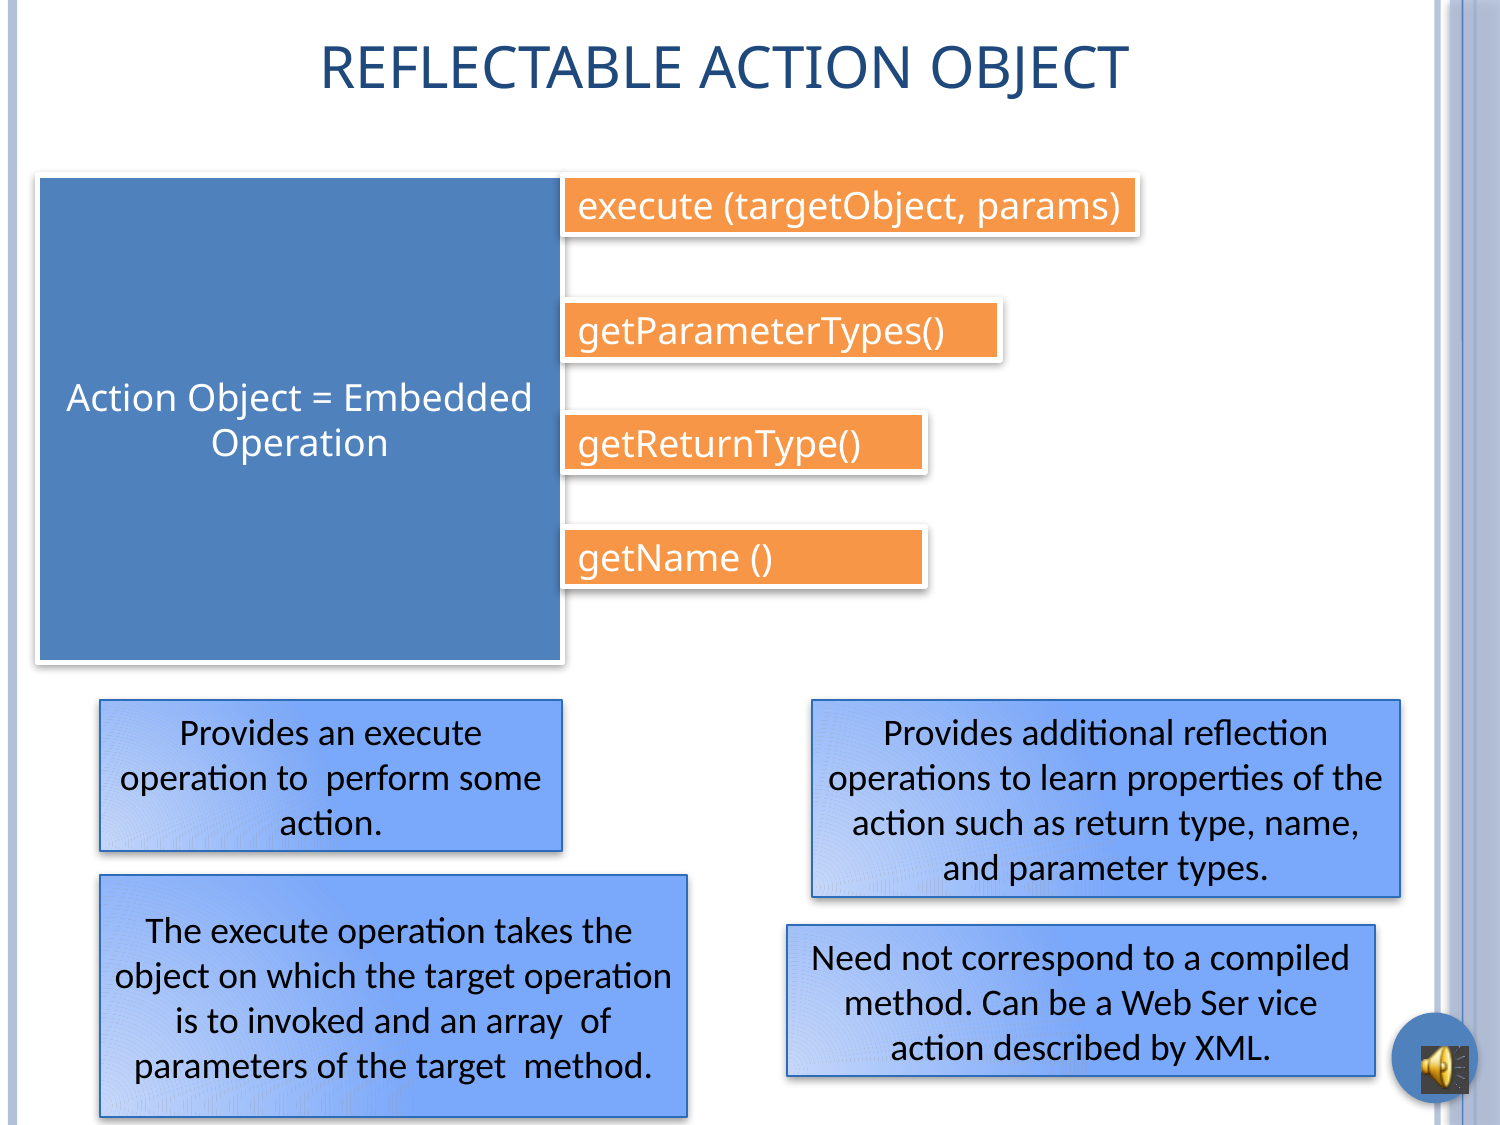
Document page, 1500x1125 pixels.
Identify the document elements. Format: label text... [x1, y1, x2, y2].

text_box execute (targetObject, params) [560, 172, 1140, 237]
text_box The execute operation takes the object on which the target operation is to invoked and an array of parameters of the target method. [99, 874, 688, 1118]
text_box Need not correspond to a compiled method. Can be a Web Ser vice action described by XML. [786, 924, 1376, 1077]
title Reflectable Action Object [75, 0, 1375, 130]
text_box Provides an execute operation to perform some action. [99, 699, 563, 852]
picture [1419, 1044, 1471, 1096]
text_box Provides additional reflection operations to learn properties of the action such as return type, name, and parameter types. [811, 699, 1401, 898]
text_box Action Object = Embedded Operation [35, 172, 565, 665]
text_box getParameterTypes() [560, 297, 1003, 363]
text_box getReturnType() [560, 410, 928, 475]
text_box getName () [560, 524, 928, 589]
